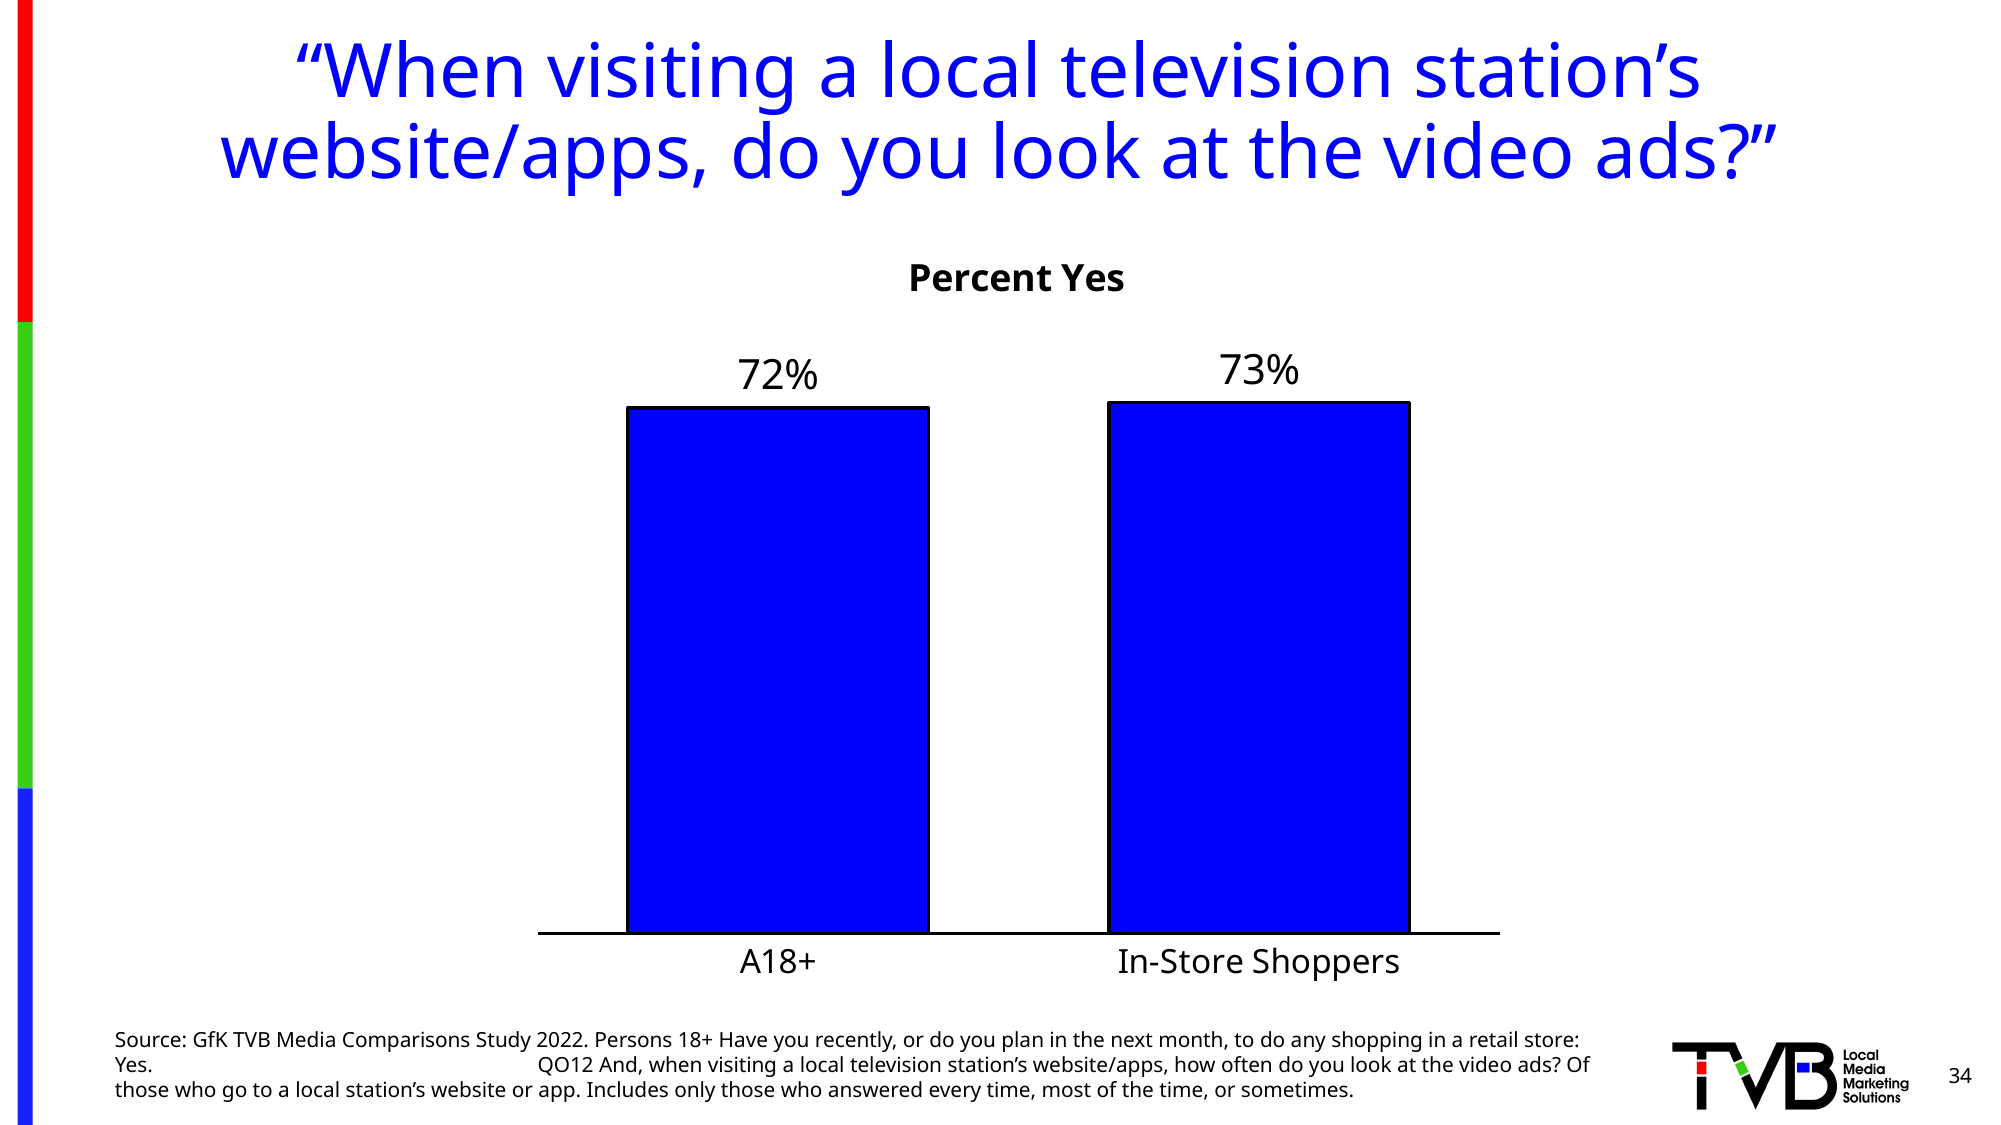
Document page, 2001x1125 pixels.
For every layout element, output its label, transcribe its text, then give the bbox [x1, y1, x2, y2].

slide_number 34 [1824, 1046, 1988, 1107]
list Source: GfK TVB Media Comparisons Study 2022. Persons 18+ Have you recently, or do you plan in the next month, to do any shopping in a retail store: Yes. QO12 And, when visiting a local television station’s website/apps, how often do you look at the video ads? Of those who go to a local station’s website or app. Includes only those who answered every time, most of the time, or sometimes. [99, 1018, 1613, 1110]
chart [487, 203, 1551, 1064]
picture [1672, 1042, 1909, 1110]
title “When visiting a local television station’s website/apps, do you look at the video ads?” [68, 24, 1932, 204]
